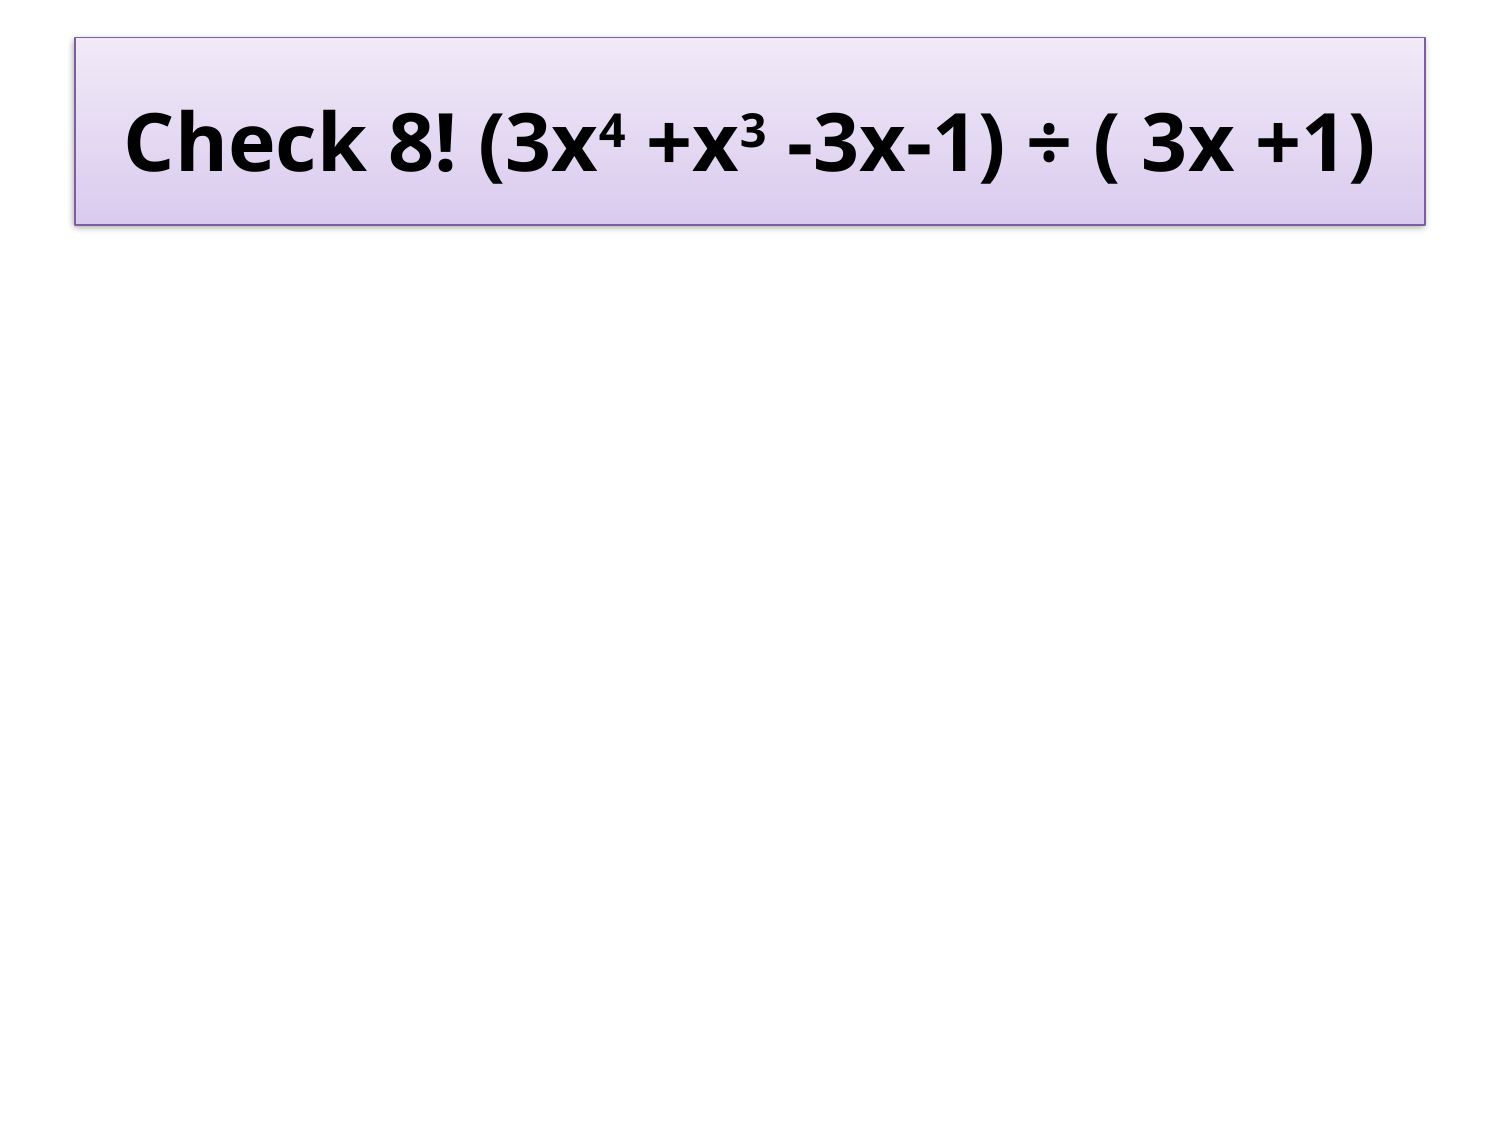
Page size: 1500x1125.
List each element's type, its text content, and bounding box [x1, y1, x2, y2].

title Check 8! (3x4 +x3 -3x-1) ÷ ( 3x +1) [75, 45, 1425, 233]
